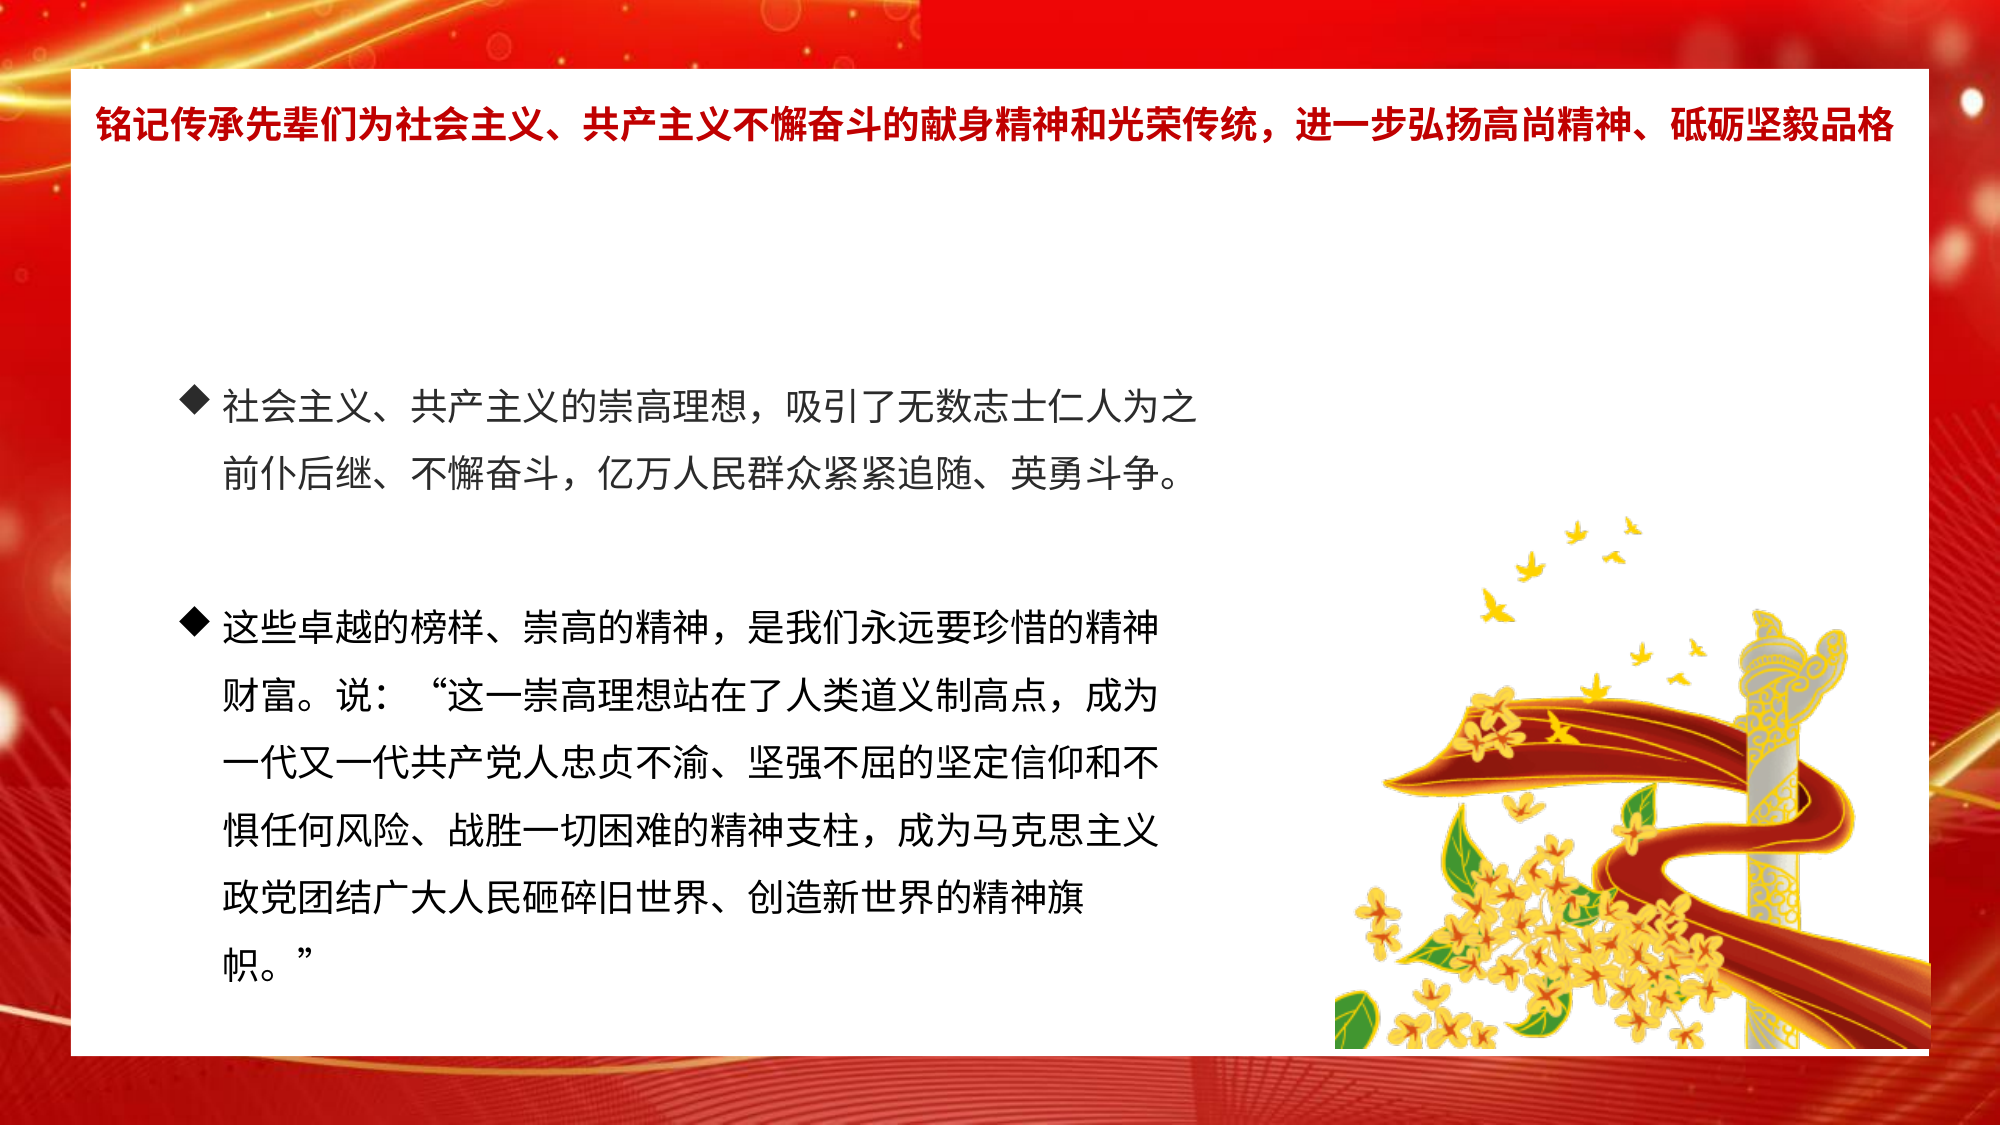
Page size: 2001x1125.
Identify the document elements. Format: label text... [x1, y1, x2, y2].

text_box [161, 352, 1250, 931]
picture [0, 0, 2000, 1125]
text_box 铭记传承先辈们为社会主义、共产主义不懈奋斗的献身精神和光荣传统，进一步弘扬高尚精神、砥砺坚毅品格 [72, 57, 1918, 180]
